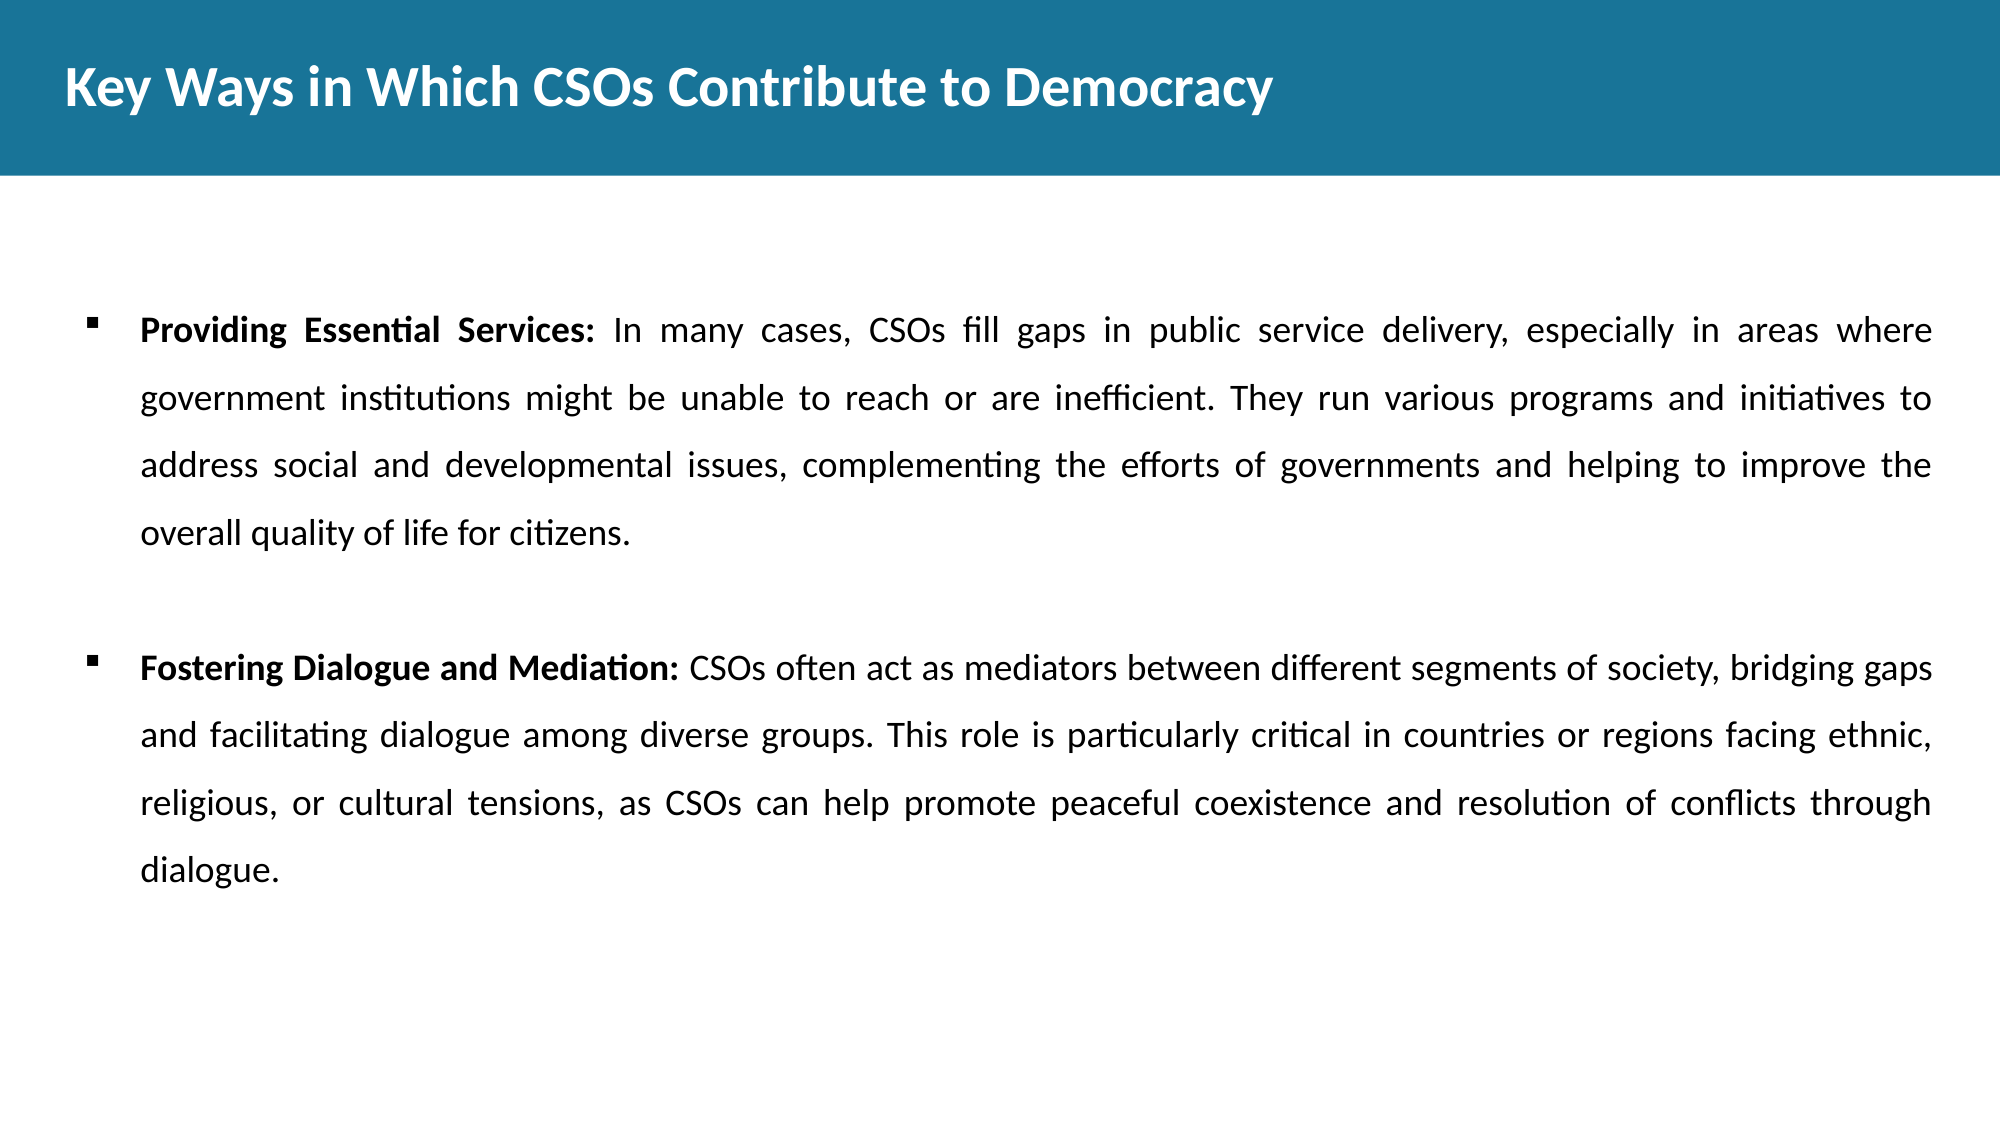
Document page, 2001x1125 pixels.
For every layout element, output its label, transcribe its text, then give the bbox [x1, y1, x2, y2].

list Providing Essential Services: In many cases, CSOs fill gaps in public service delivery, especially in areas where government institutions might be unable to reach or are inefficient. They run various programs and initiatives to address social and developmental issues, complementing the efforts of governments and helping to improve the overall quality of life for citizens. Fostering Dialogue and Mediation: CSOs often act as mediators between different segments of society, bridging gaps and facilitating dialogue among diverse groups. This role is particularly critical in countries or regions facing ethnic, religious, or cultural tensions, as CSOs can help promote peaceful coexistence and resolution of conflicts through dialogue. [65, 237, 1935, 1074]
title Key Ways in Which CSOs Contribute to Democracy [65, 0, 1935, 178]
